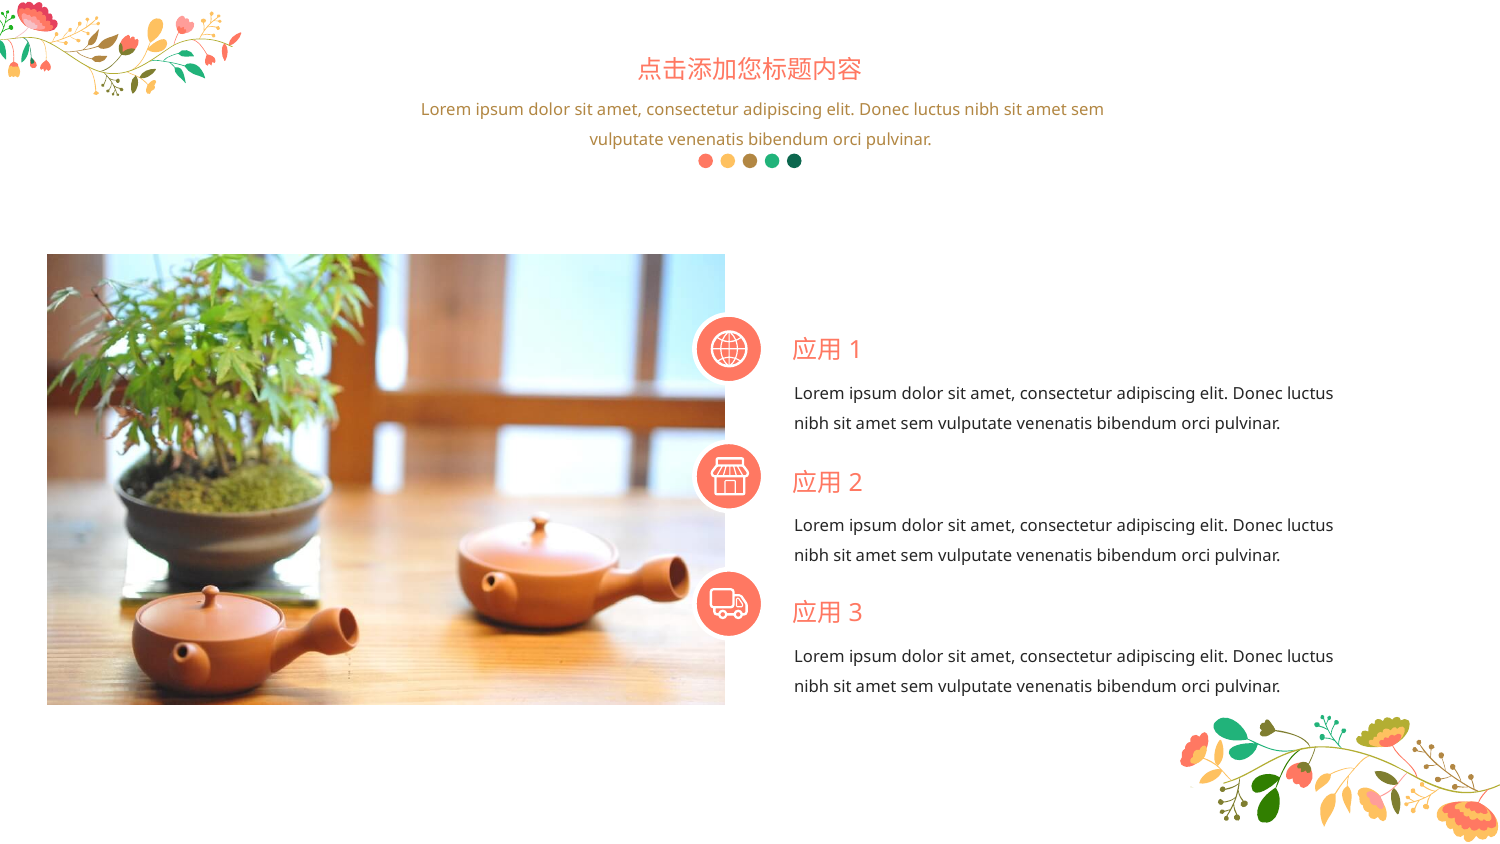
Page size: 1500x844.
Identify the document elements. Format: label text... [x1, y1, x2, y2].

text_box Lorem ipsum dolor sit amet, consectetur adipiscing elit. Donec luctus nibh sit amet sem vulputate venenatis bibendum orci pulvinar. [779, 628, 1372, 704]
text_box Lorem ipsum dolor sit amet, consectetur adipiscing elit. Donec luctus nibh sit amet sem vulputate venenatis bibendum orci pulvinar. [779, 366, 1372, 441]
text_box Lorem ipsum dolor sit amet, consectetur adipiscing elit. Donec luctus nibh sit amet sem vulputate venenatis bibendum orci pulvinar. [779, 497, 1372, 573]
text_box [694, 314, 764, 384]
picture [47, 254, 725, 705]
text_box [694, 569, 764, 639]
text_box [694, 441, 764, 511]
text_box 点击添加您标题内容 [622, 46, 878, 81]
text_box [698, 153, 802, 169]
text_box 应用3 [777, 588, 878, 634]
text_box 应用1 [777, 326, 878, 371]
text_box 应用2 [777, 459, 878, 505]
text_box Lorem ipsum dolor sit amet, consectetur adipiscing elit. Donec luctus nibh sit amet sem vulputate venenatis bibendum orci pulvinar. [404, 81, 1122, 157]
